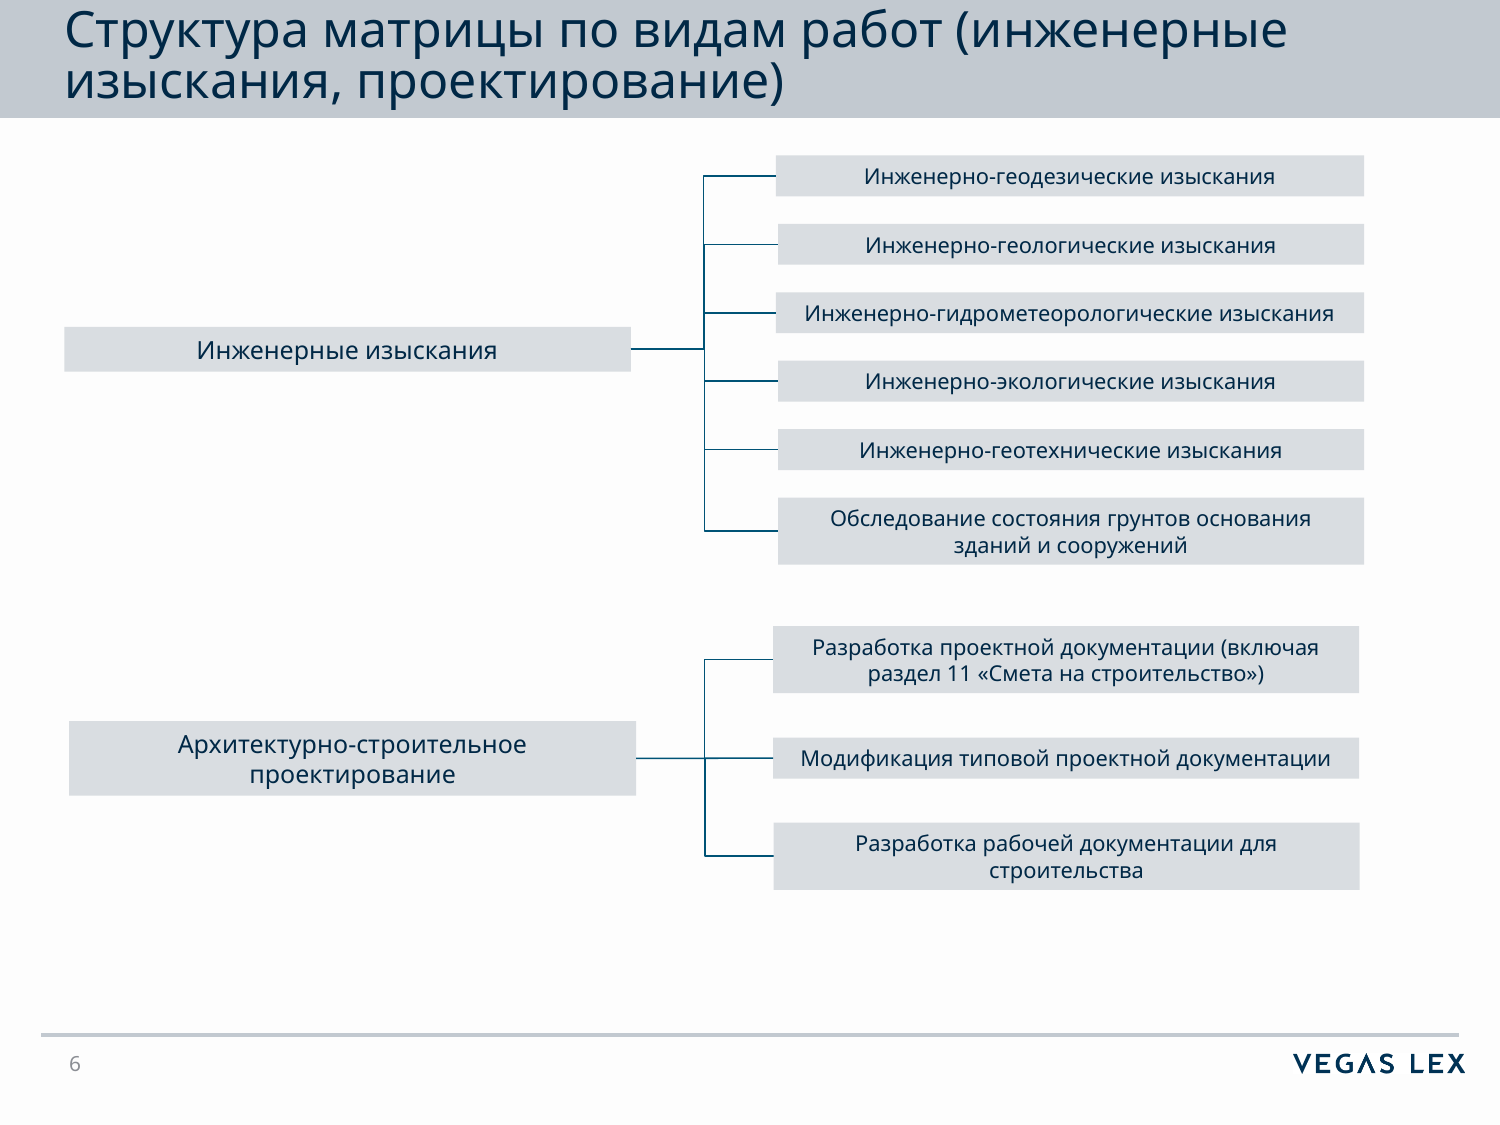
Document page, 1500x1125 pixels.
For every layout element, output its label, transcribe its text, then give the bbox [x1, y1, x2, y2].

text_box Инженерные изыскания [62, 325, 624, 374]
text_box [630, 349, 779, 532]
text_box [772, 625, 1360, 892]
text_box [630, 244, 779, 314]
slide_number 6 [30, 1046, 96, 1083]
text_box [630, 312, 777, 346]
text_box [630, 175, 777, 244]
text_box Архитектурно-строительное проектирование [67, 719, 630, 798]
picture [1293, 1053, 1465, 1074]
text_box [775, 155, 1365, 566]
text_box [635, 659, 767, 756]
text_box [635, 766, 767, 857]
title Структура матрицы по видам работ (инженерные изыскания, проектирование) [0, 0, 1500, 118]
